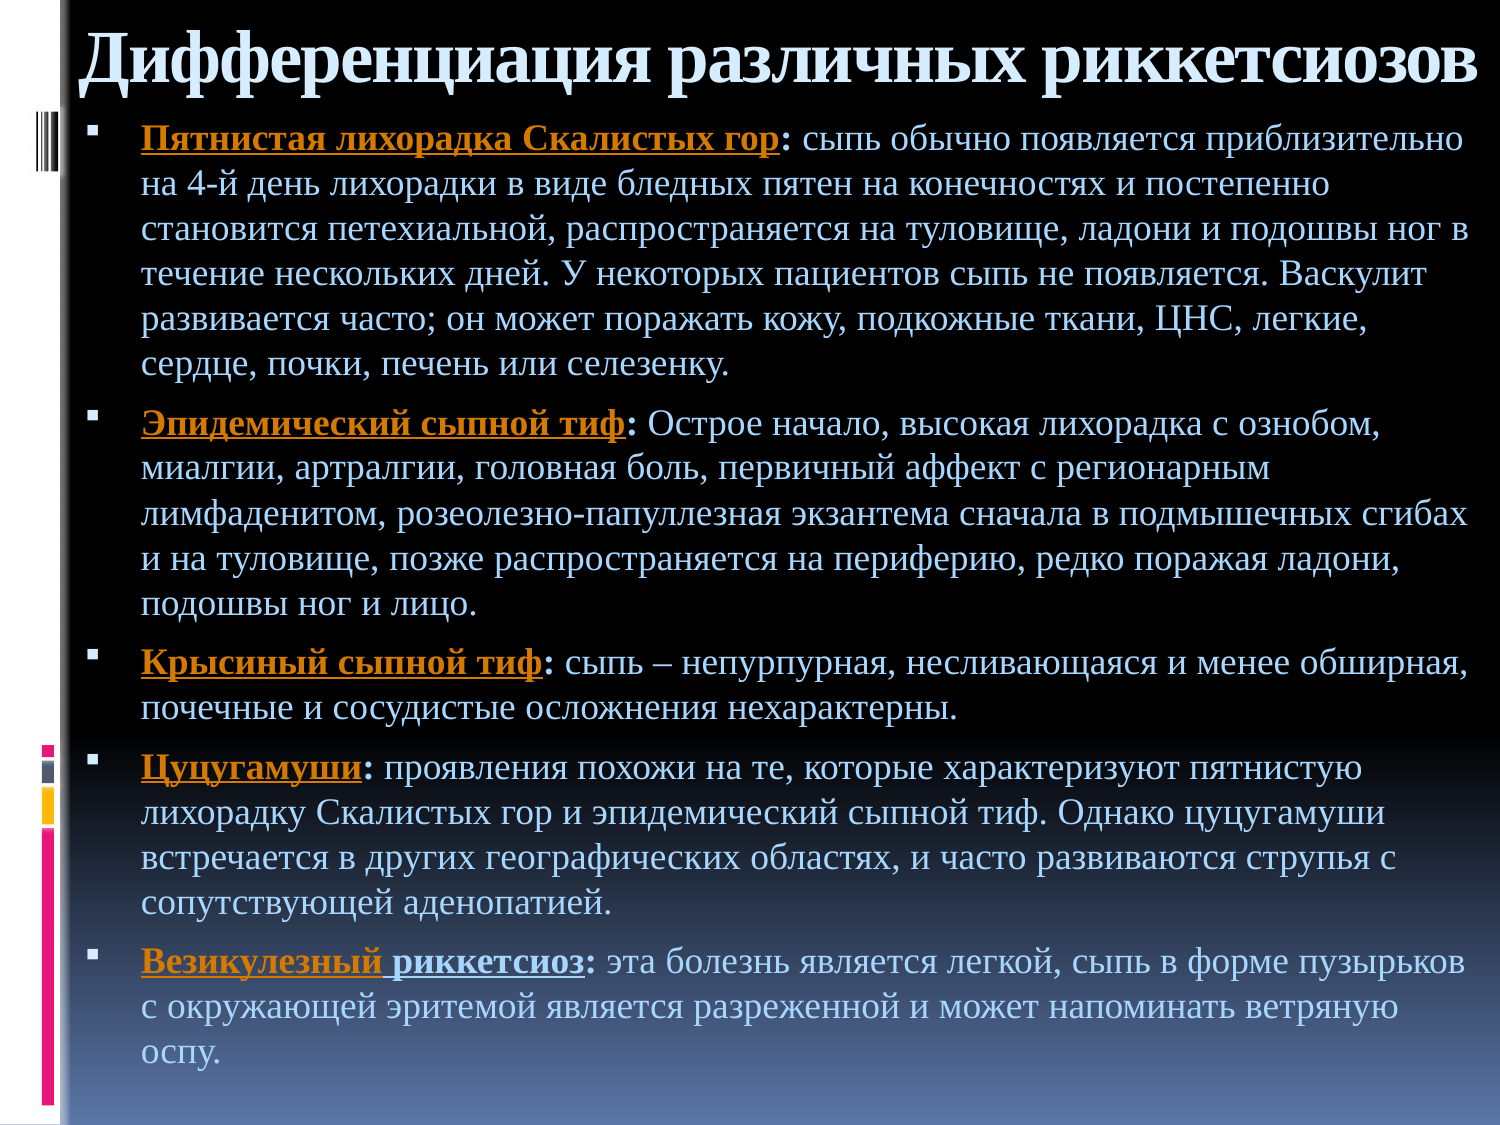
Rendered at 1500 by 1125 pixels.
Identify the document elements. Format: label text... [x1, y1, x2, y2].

title Дифференциация различных риккетсиозов [58, 0, 1500, 105]
list Пятнистая лихорадка Скалистых гор: сыпь обычно появляется приблизительно на 4-й день лихорадки в виде бледных пятен на конечностях и постепенно становится петехиальной, распространяется на туловище, ладони и подошвы ног в течение нескольких дней. У некоторых пациентов сыпь не появляется. Васкулит развивается часто; он может поражать кожу, подкожные ткани, ЦНС, легкие, сердце, почки, печень или селезенку. Эпидемический сыпной тиф: Острое начало, высокая лихорадка с ознобом, миалгии, артралгии, головная боль, первичный аффект с регионарным лимфаденитом, розеолезно-папуллезная экзантема сначала в подмышечных сгибах и на туловище, позже распространяется на периферию, редко поражая ладони, подошвы ног и лицо. Крысиный сыпной тиф: сыпь – непурпурная, несливающаяся и менее обширная, почечные и сосудистые осложнения нехарактерны. Цуцугамуши: проявления похожи на те, которые характеризуют пятнистую лихорадку Скалистых гор и эпидемический сыпной тиф. Однако цуцугамуши встречается в других географических областях, и часто развиваются струпья с сопутствующей аденопатией. Везикулезный риккетсиоз: эта болезнь является легкой, сыпь в форме пузырьков с окружающей эритемой является разреженной и может напоминать ветряную оспу. [58, 105, 1500, 1102]
